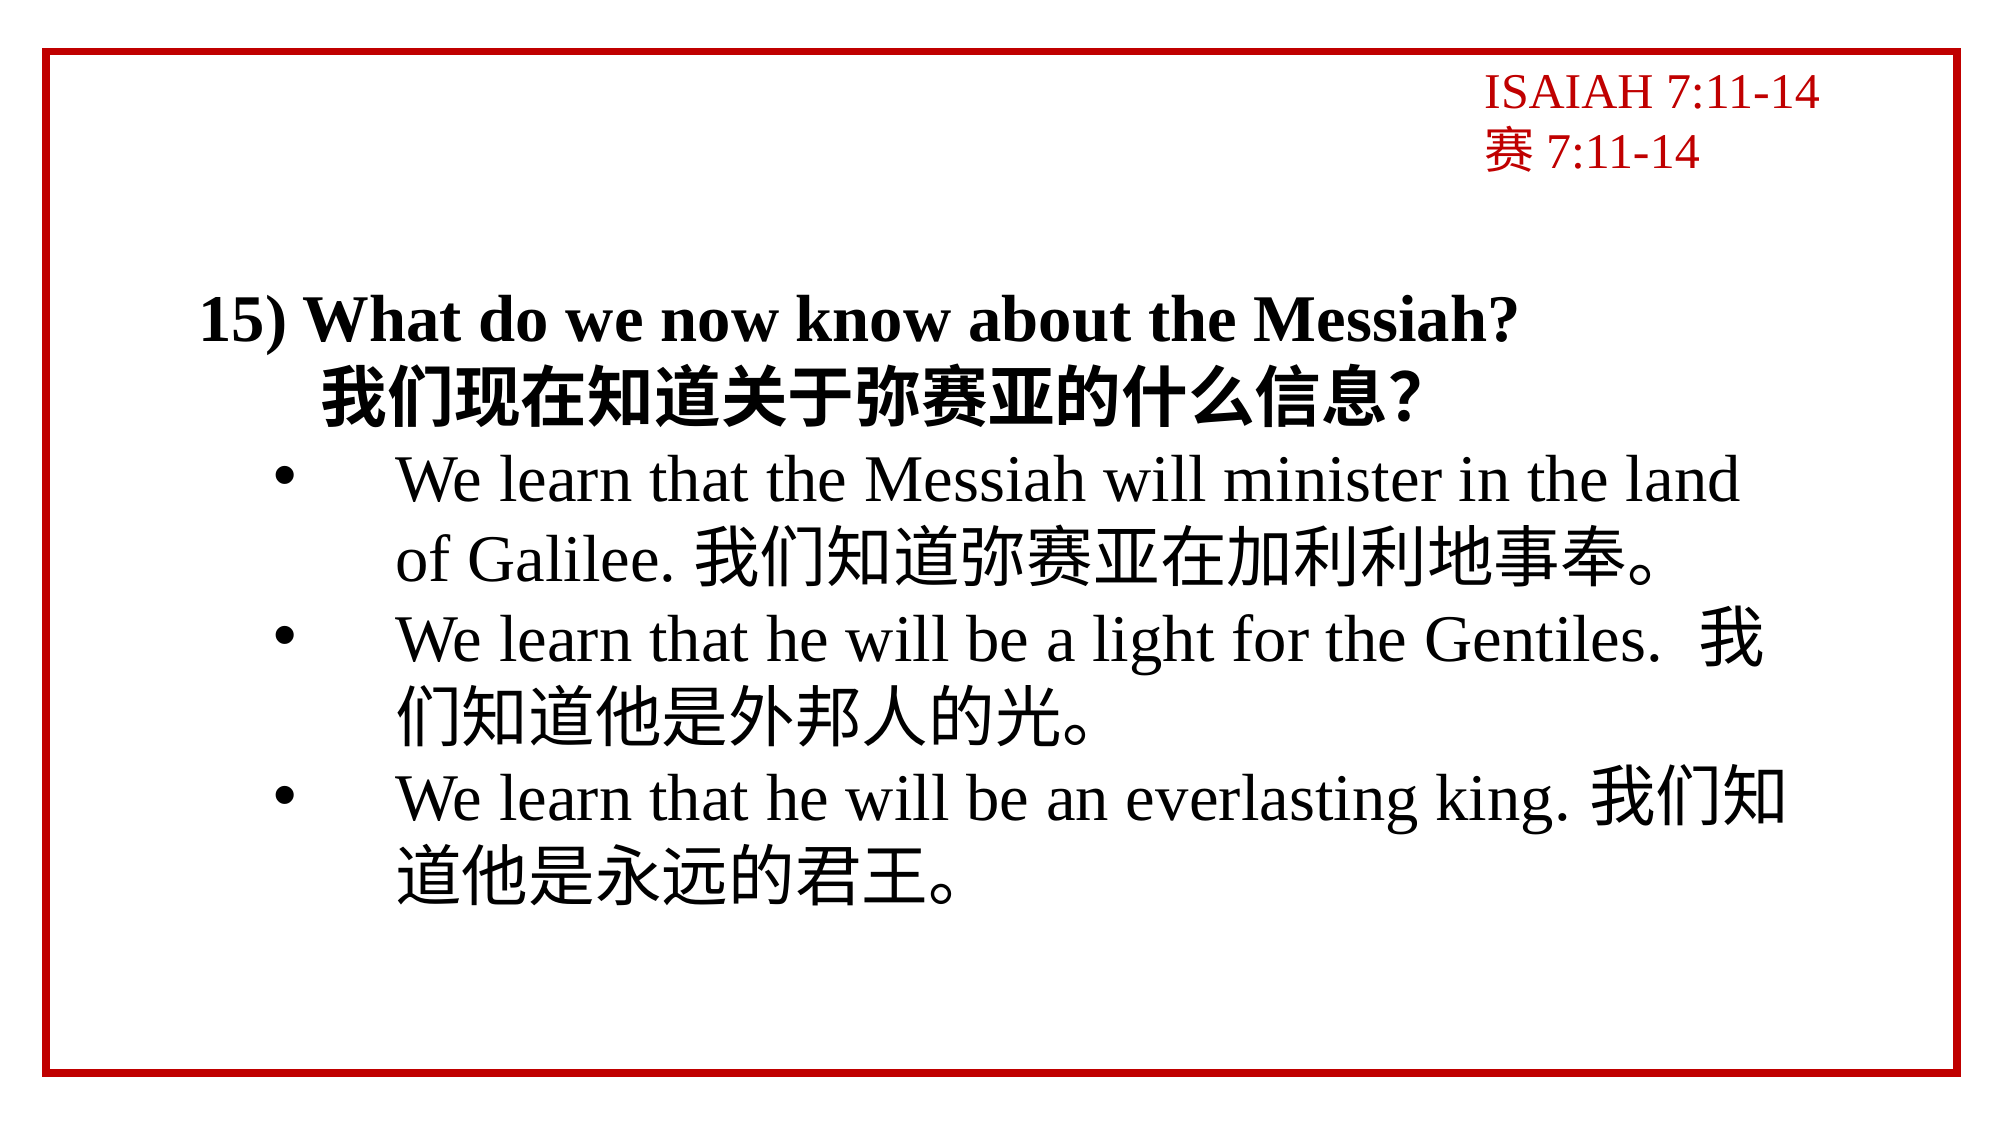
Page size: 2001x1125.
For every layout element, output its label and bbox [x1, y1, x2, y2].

text_box [648, 787, 679, 864]
text_box [45, 50, 1958, 1074]
